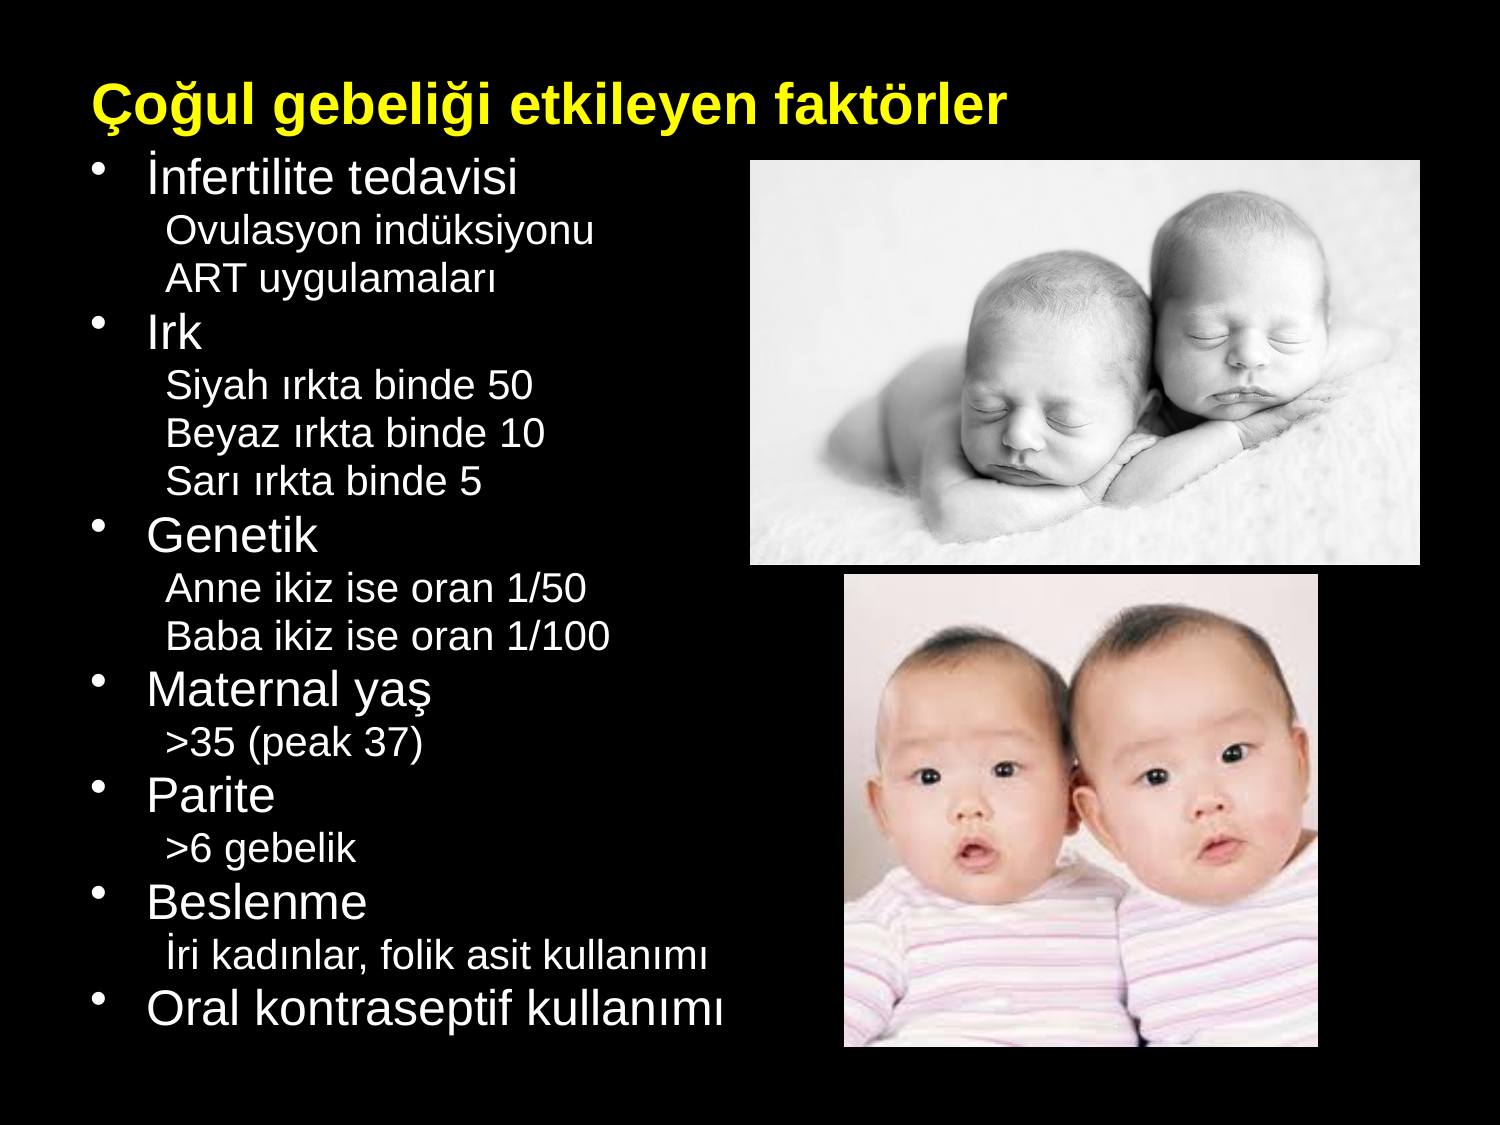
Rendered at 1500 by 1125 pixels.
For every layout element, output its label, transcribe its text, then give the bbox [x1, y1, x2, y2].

title Çoğul gebeliği etkileyen faktörler [76, 6, 1428, 195]
list İnfertilite tedavisi Ovulasyon indüksiyonu ART uygulamaları Irk Siyah ırkta binde 50 Beyaz ırkta binde 10 Sarı ırkta binde 5 Genetik Anne ikiz ise oran 1/50 Baba ikiz ise oran 1/100 Maternal yaş >35 (peak 37) Parite >6 gebelik Beslenme İri kadınlar, folik asit kullanımı Oral kontraseptif kullanımı [74, 148, 1426, 892]
picture [749, 160, 1421, 566]
picture [844, 573, 1318, 1048]
